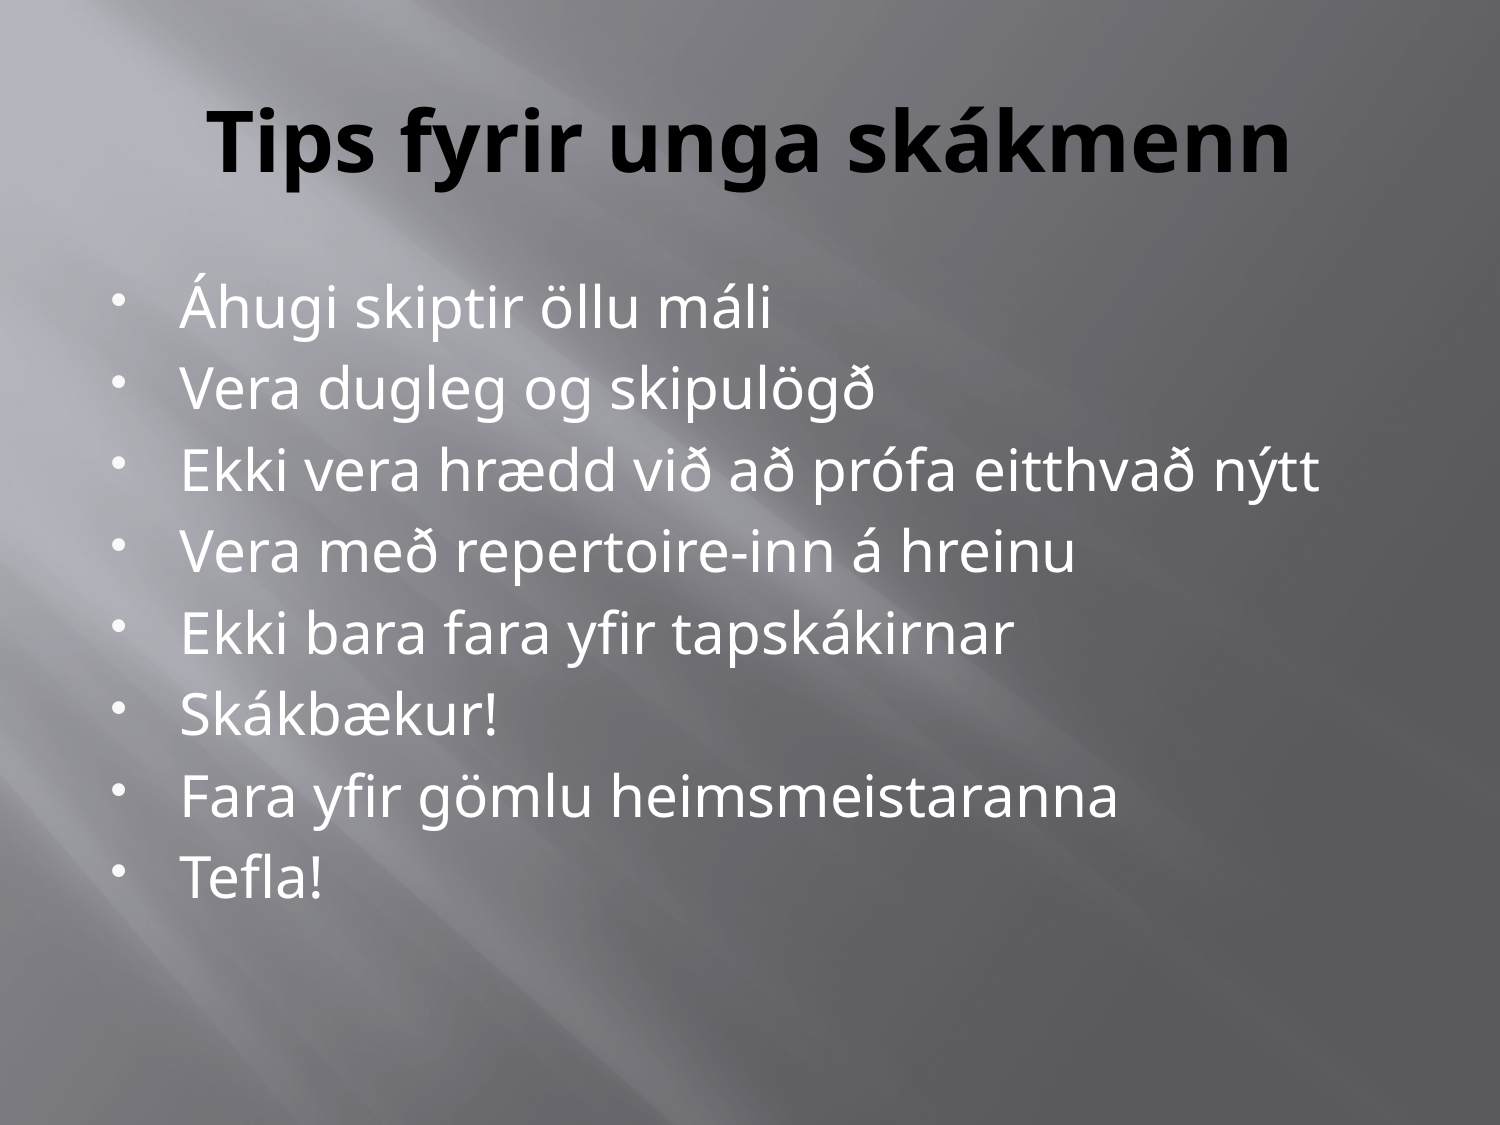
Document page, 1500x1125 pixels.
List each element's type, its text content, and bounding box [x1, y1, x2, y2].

list Áhugi skiptir öllu máli Vera dugleg og skipulögð Ekki vera hrædd við að prófa eitthvað nýtt Vera með repertoire-inn á hreinu Ekki bara fara yfir tapskákirnar Skákbækur! Fara yfir gömlu heimsmeistaranna Tefla! [75, 262, 1425, 1035]
title Tips fyrir unga skákmenn [75, 45, 1425, 233]
